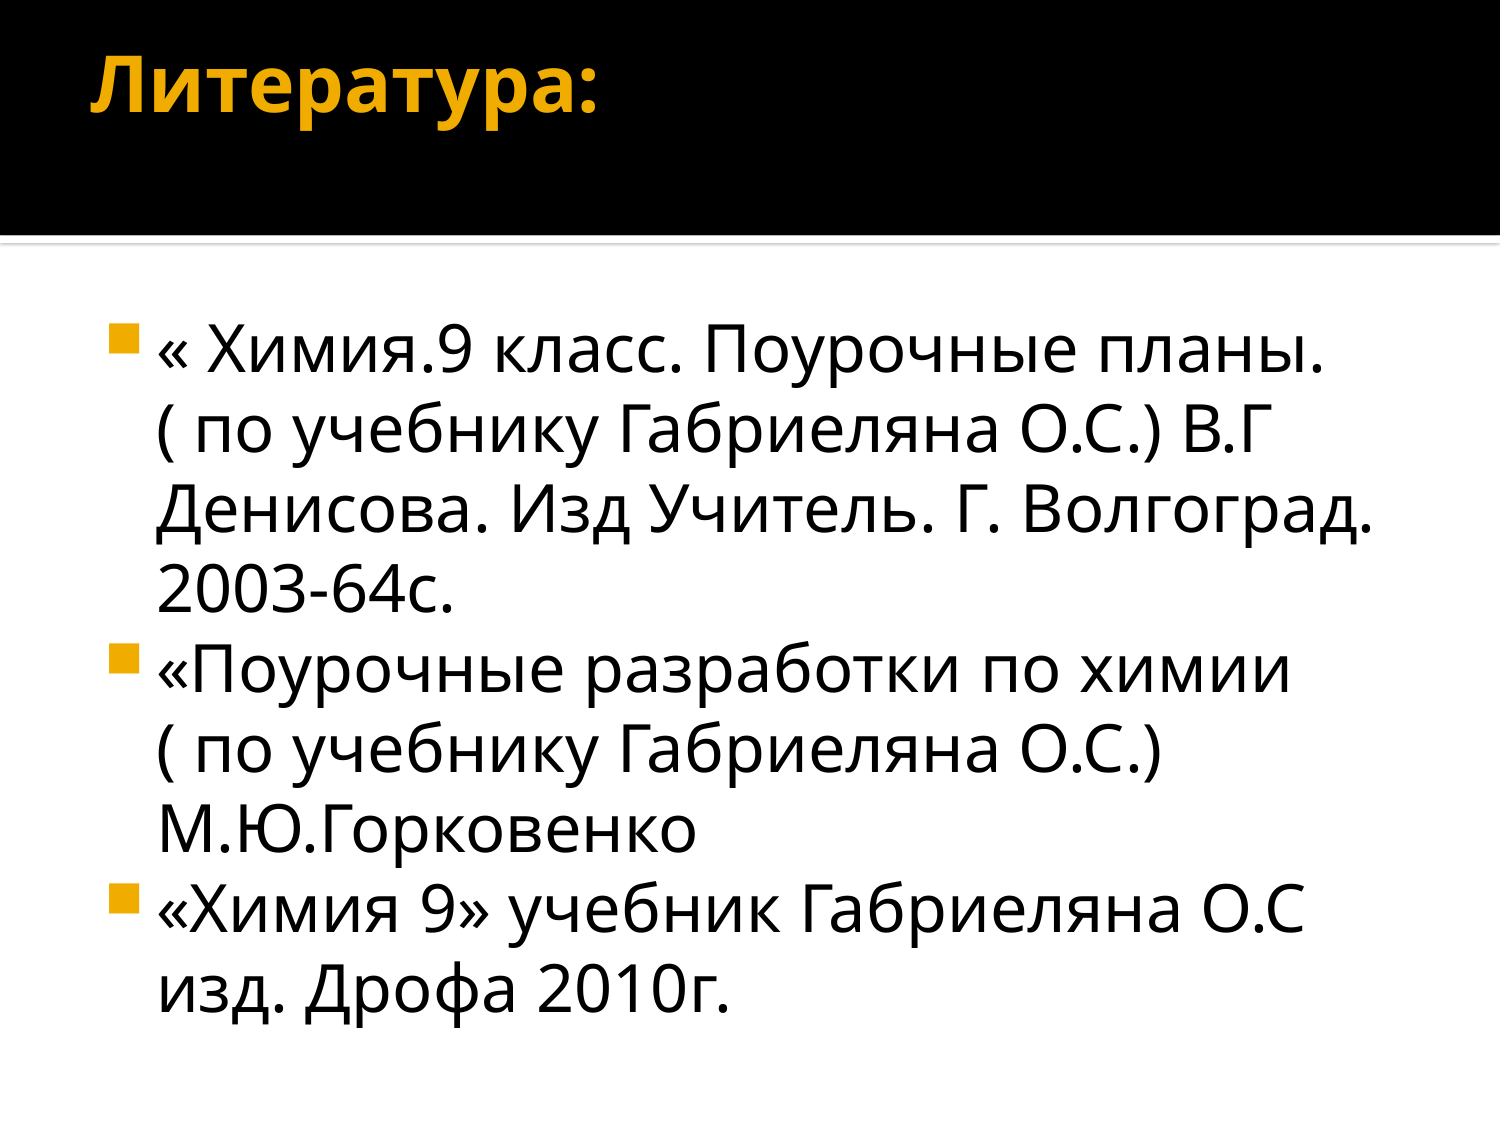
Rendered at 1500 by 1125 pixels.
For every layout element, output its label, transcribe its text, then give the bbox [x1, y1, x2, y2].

title Литература: [75, 25, 1425, 231]
list « Химия.9 класс. Поурочные планы. ( по учебнику Габриеляна О.С.) В.Г Денисова. Изд Учитель. Г. Волгоград. 2003-64с. «Поурочные разработки по химии ( по учебнику Габриеляна О.С.) М.Ю.Горковенко «Химия 9» учебник Габриеляна О.С изд. Дрофа 2010г. [75, 291, 1425, 1050]
